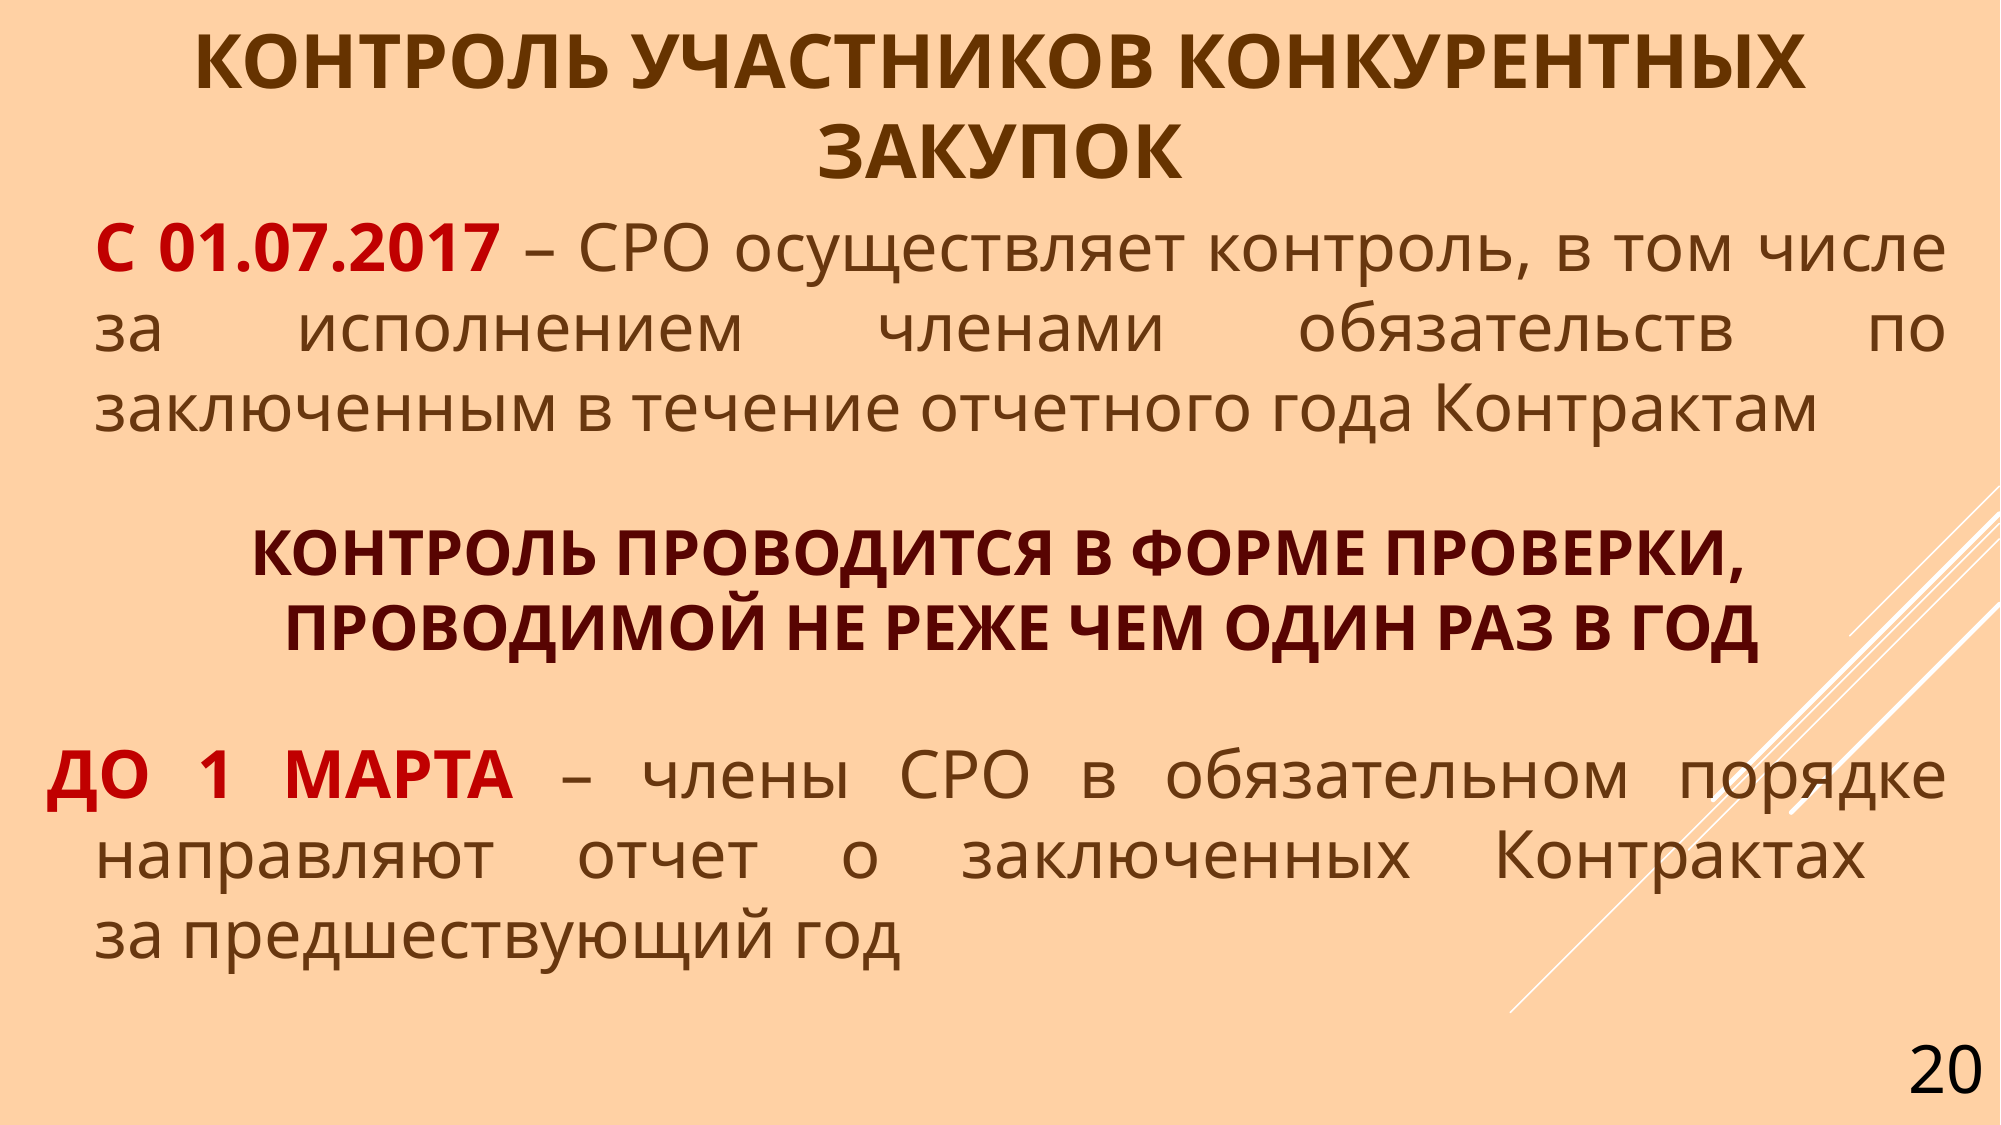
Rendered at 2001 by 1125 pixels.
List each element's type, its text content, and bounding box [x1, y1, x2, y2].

title Контроль участников конкурентных закупок [0, 32, 2000, 175]
slide_number 20 [1812, 1015, 2000, 1125]
list С 01.07.2017 – СРО осуществляет контроль, в том числе за исполнением членами обязательств по заключенным в течение отчетного года Контрактам КОНТРОЛЬ ПРОВОДИТСЯ В ФОРМЕ ПРОВЕРКИ, ПРОВОДИМОЙ НЕ РЕЖЕ ЧЕМ ОДИН РАЗ В ГОД до 1 марта – члены СРО в обязательном порядке направляют отчет о заключенных Контрактах за предшествующий год [32, 212, 1965, 1058]
